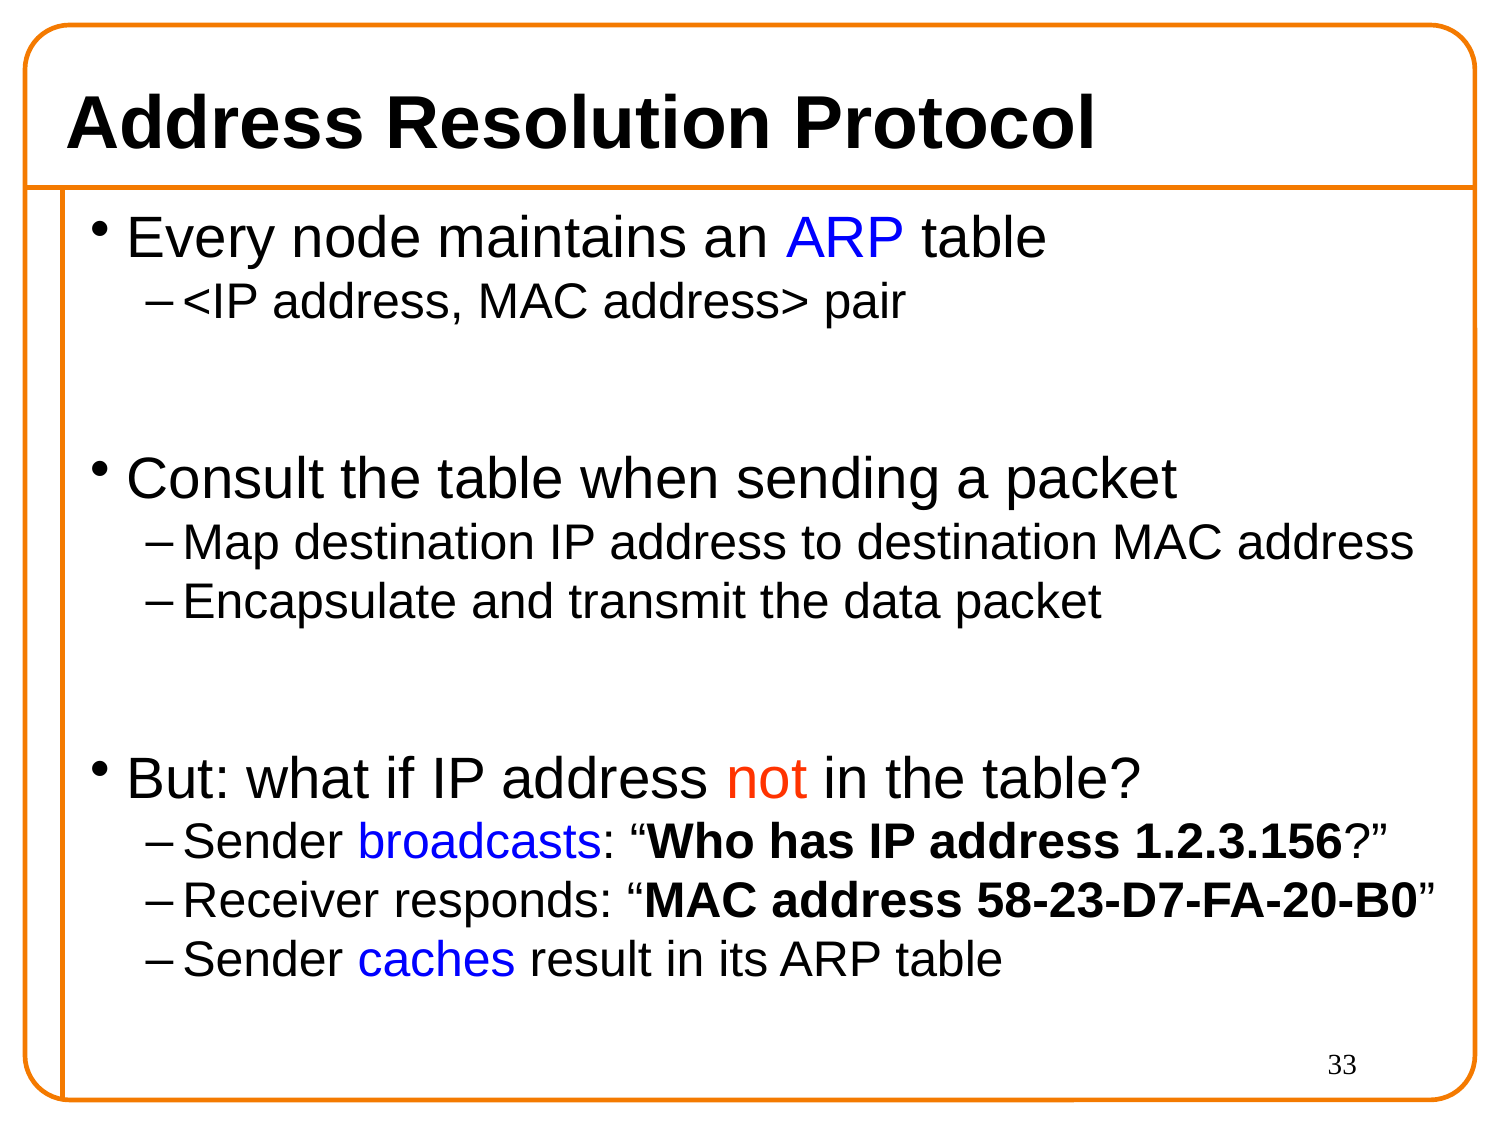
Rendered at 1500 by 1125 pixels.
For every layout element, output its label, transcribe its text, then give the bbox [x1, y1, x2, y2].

list Every node maintains an ARP table <IP address, MAC address> pair Consult the table when sending a packet Map destination IP address to destination MAC address Encapsulate and transmit the data packet But: what if IP address not in the table? Sender broadcasts: “Who has IP address 1.2.3.156?” Receiver responds: “MAC address 58-23-D7-FA-20-B0” Sender caches result in its ARP table [75, 200, 1500, 1100]
title Address Resolution Protocol [50, 62, 1463, 175]
